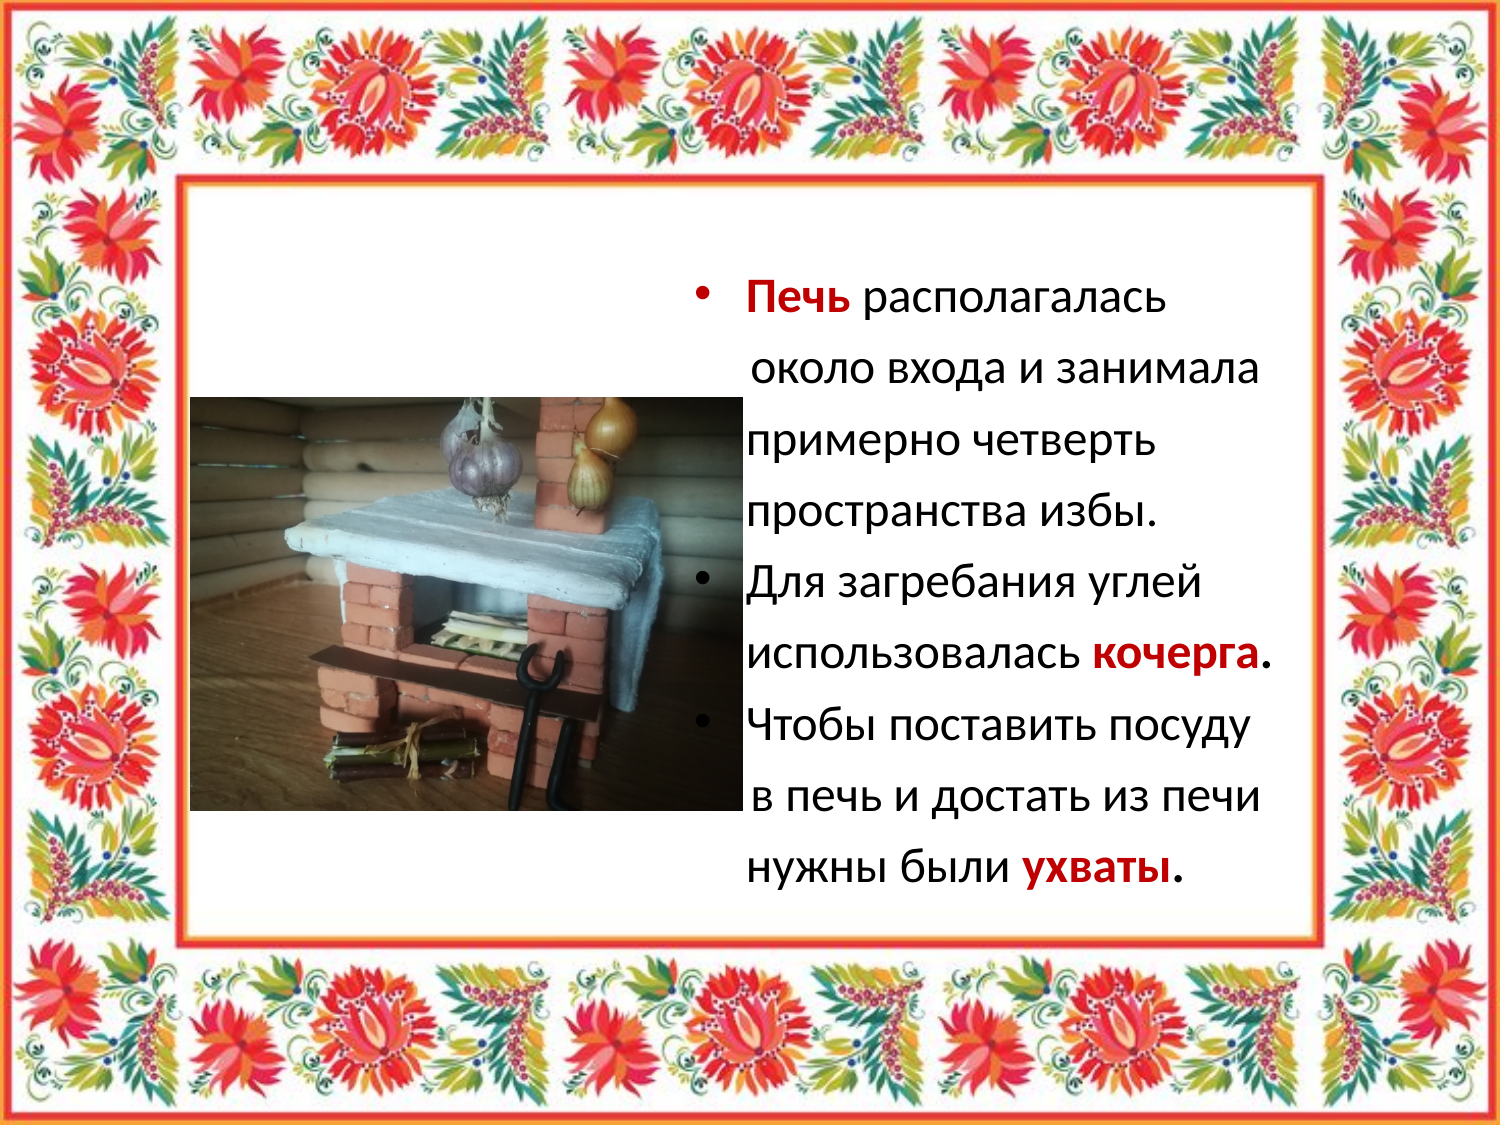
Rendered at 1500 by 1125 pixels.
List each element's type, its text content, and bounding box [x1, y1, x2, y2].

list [190, 396, 743, 811]
list Печь располагалась около входа и занимала примерно четверть пространства избы. Для загребания углей использовалась кочерга. Чтобы поставить посуду в печь и достать из печи нужны были ухваты. [679, 184, 1366, 911]
picture [0, 0, 1500, 1125]
